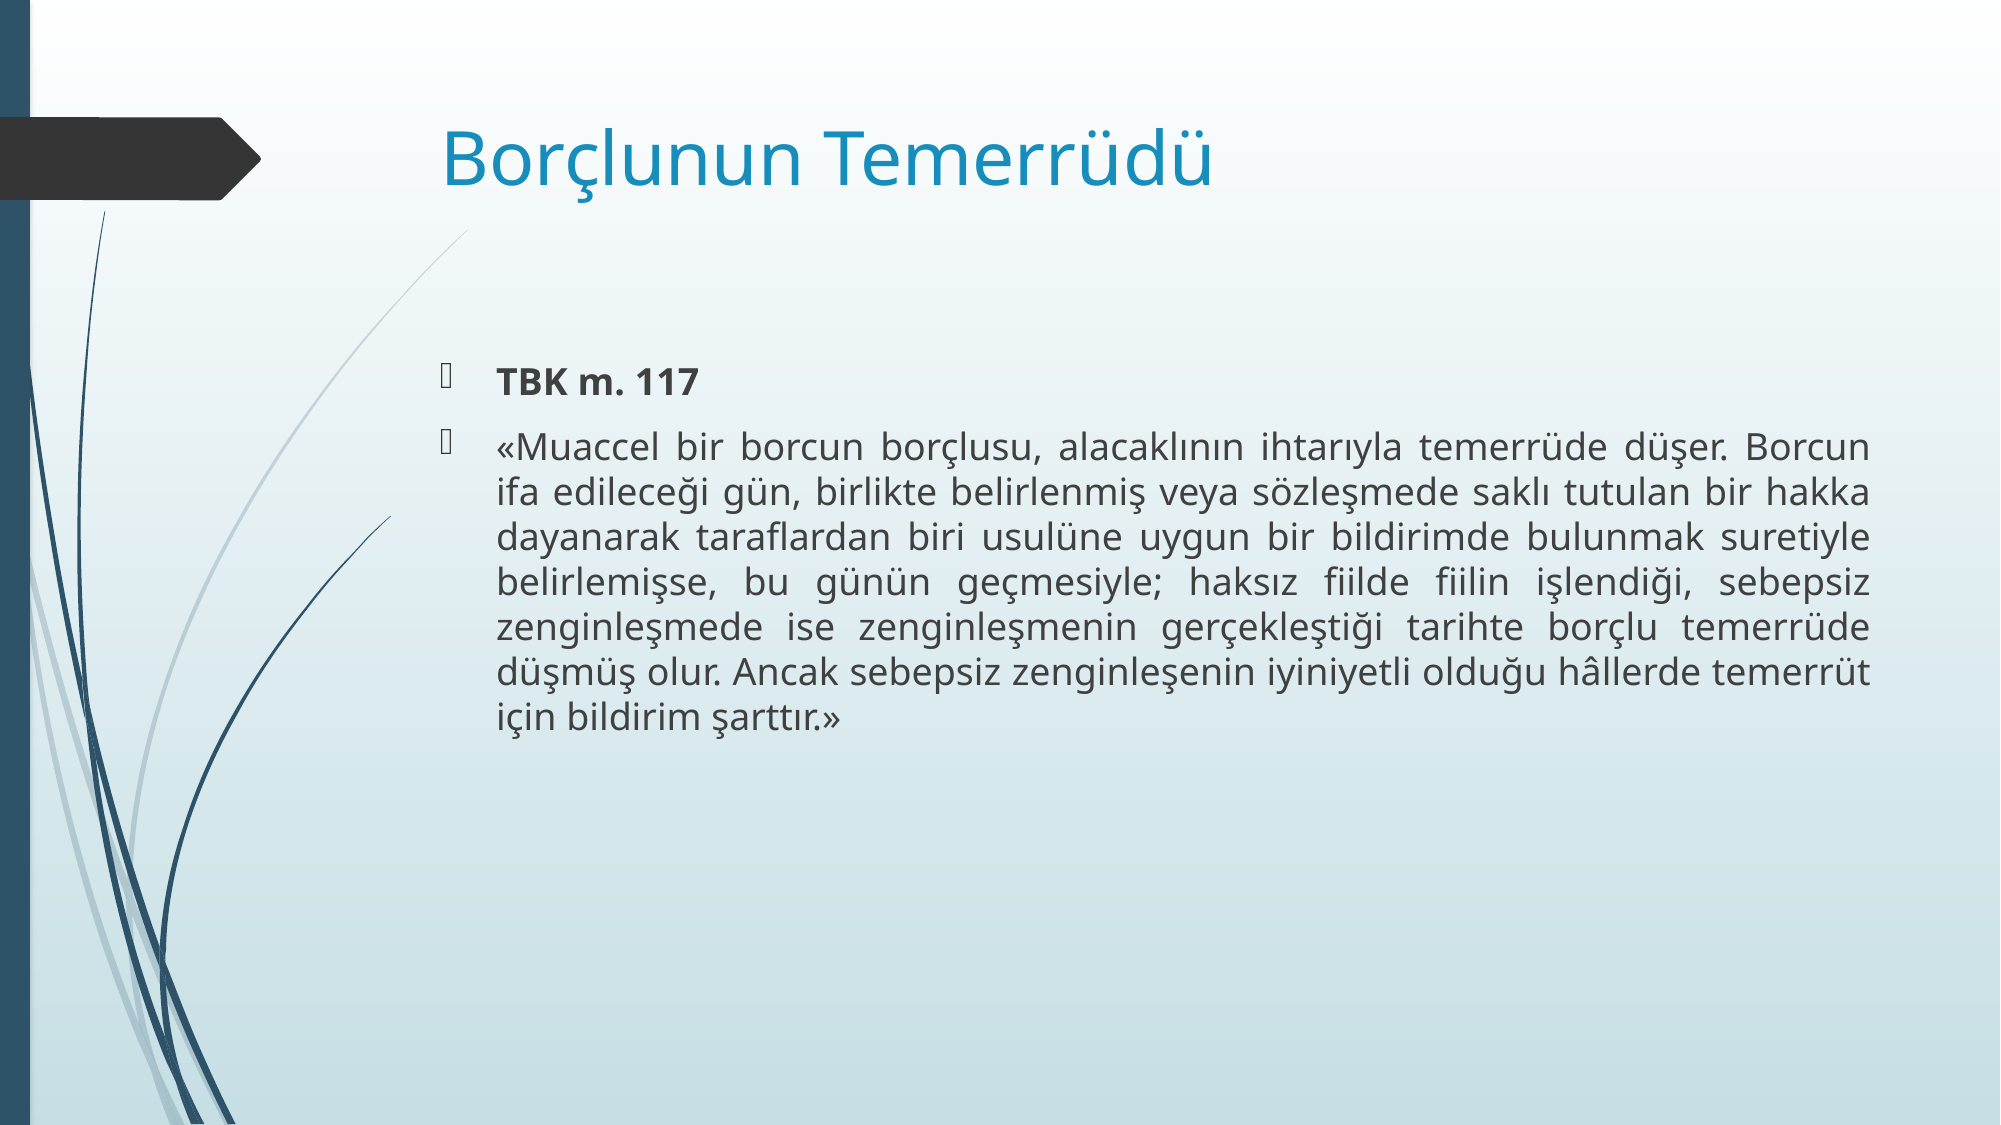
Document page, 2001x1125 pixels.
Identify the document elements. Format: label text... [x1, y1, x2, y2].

title Borçlunun Temerrüdü [425, 102, 1888, 313]
list TBK m. 117 «Muaccel bir borcun borçlusu, alacaklının ihtarıyla temerrüde düşer. Borcun ifa edileceği gün, birlikte belirlenmiş veya sözleşmede saklı tutulan bir hakka dayanarak taraflardan biri usulüne uygun bir bildirimde bulunmak suretiyle belirlemişse, bu günün geçmesiyle; haksız fiilde fiilin işlendiği, sebepsiz zenginleşmede ise zenginleşmenin gerçekleştiği tarihte borçlu temerrüde düşmüş olur. Ancak sebepsiz zenginleşenin iyiniyetli olduğu hâllerde temerrüt için bildirim şarttır.» [424, 350, 1888, 970]
